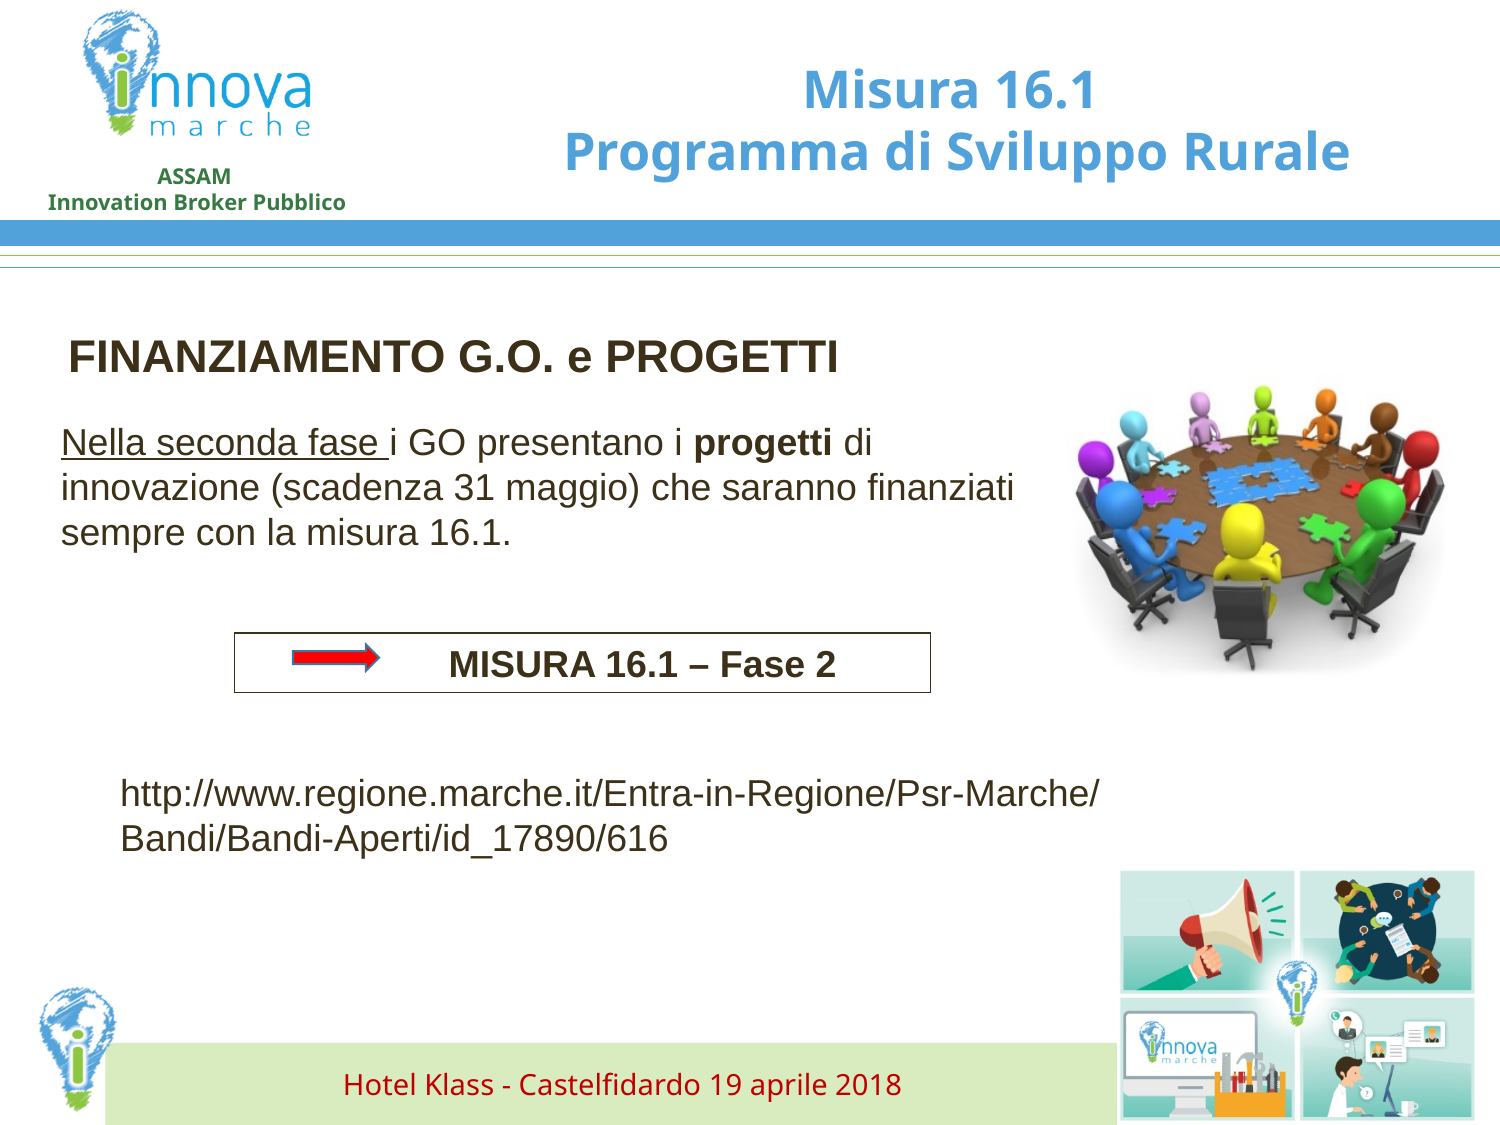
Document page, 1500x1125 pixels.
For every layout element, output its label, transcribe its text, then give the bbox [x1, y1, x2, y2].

picture [1066, 354, 1454, 680]
text_box FINANZIAMENTO G.O. e PROGETTI [53, 319, 1294, 390]
text_box Nella seconda fase i GO presentano i progetti di innovazione (scadenza 31 maggio) che saranno finanziati sempre con la misura 16.1. [46, 410, 1056, 561]
text_box [291, 642, 381, 674]
title Misura 16.1 Programma di Sviluppo Rurale [430, 18, 1471, 219]
picture [67, 0, 328, 146]
text_box MISURA 16.1 – Fase 2 [234, 632, 931, 693]
text_box http://www.regione.marche.it/Entra-in-Regione/Psr-Marche/Bandi/Bandi-Aperti/id_17890/616 [105, 761, 1172, 867]
picture [0, 971, 154, 1125]
picture [1117, 865, 1477, 1125]
